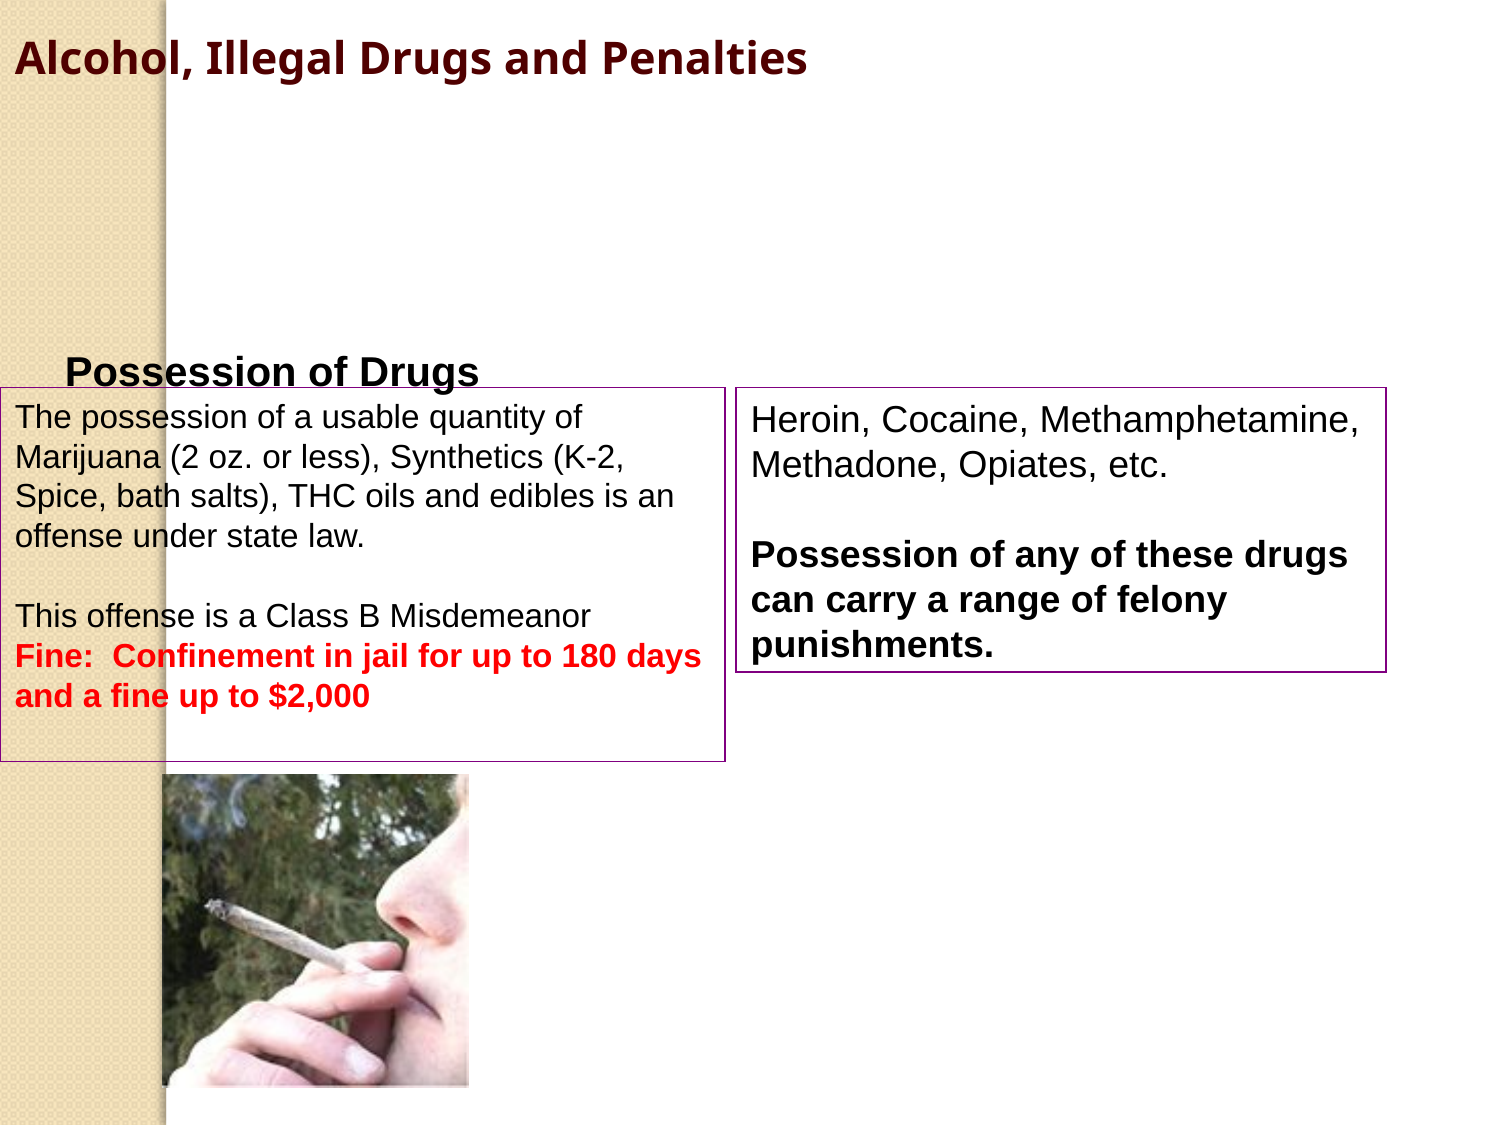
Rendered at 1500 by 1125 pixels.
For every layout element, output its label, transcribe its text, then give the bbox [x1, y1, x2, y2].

title Alcohol, Illegal Drugs and Penalties [0, 0, 838, 113]
text_box Possession of Drugs [50, 337, 688, 403]
text_box The possession of a usable quantity of Marijuana (2 oz. or less), Synthetics (K-2, Spice, bath salts), THC oils and edibles is an offense under state law. This offense is a Class B Misdemeanor Fine: Confinement in jail for up to 180 days and a fine up to $2,000 [0, 387, 725, 762]
text_box Heroin, Cocaine, Methamphetamine, Methadone, Opiates, etc. Possession of any of these drugs can carry a range of felony punishments. [735, 387, 1386, 673]
picture [162, 774, 469, 1088]
